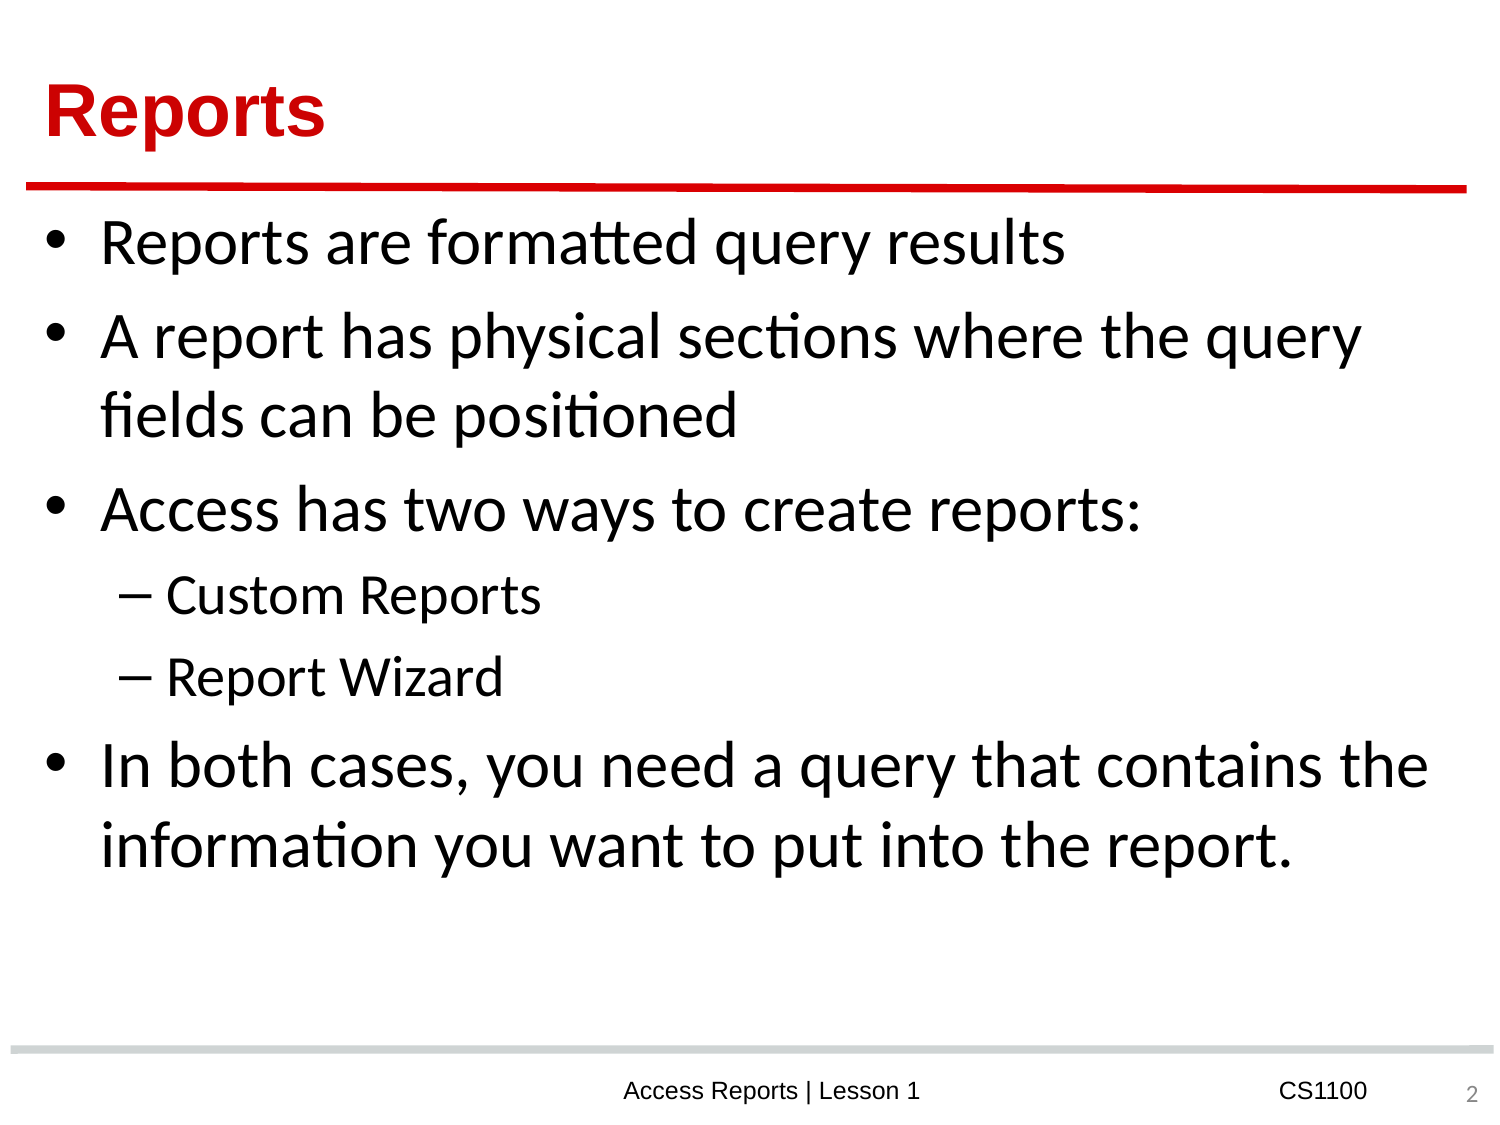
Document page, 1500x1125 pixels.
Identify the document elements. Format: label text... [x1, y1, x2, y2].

title Reports [29, 43, 1495, 170]
slide_number ‹#› [1403, 1064, 1494, 1120]
list Reports are formatted query results A report has physical sections where the query fields can be positioned Access has two ways to create reports: Custom Reports Report Wizard In both cases, you need a query that contains the information you want to put into the report. [29, 190, 1473, 1033]
